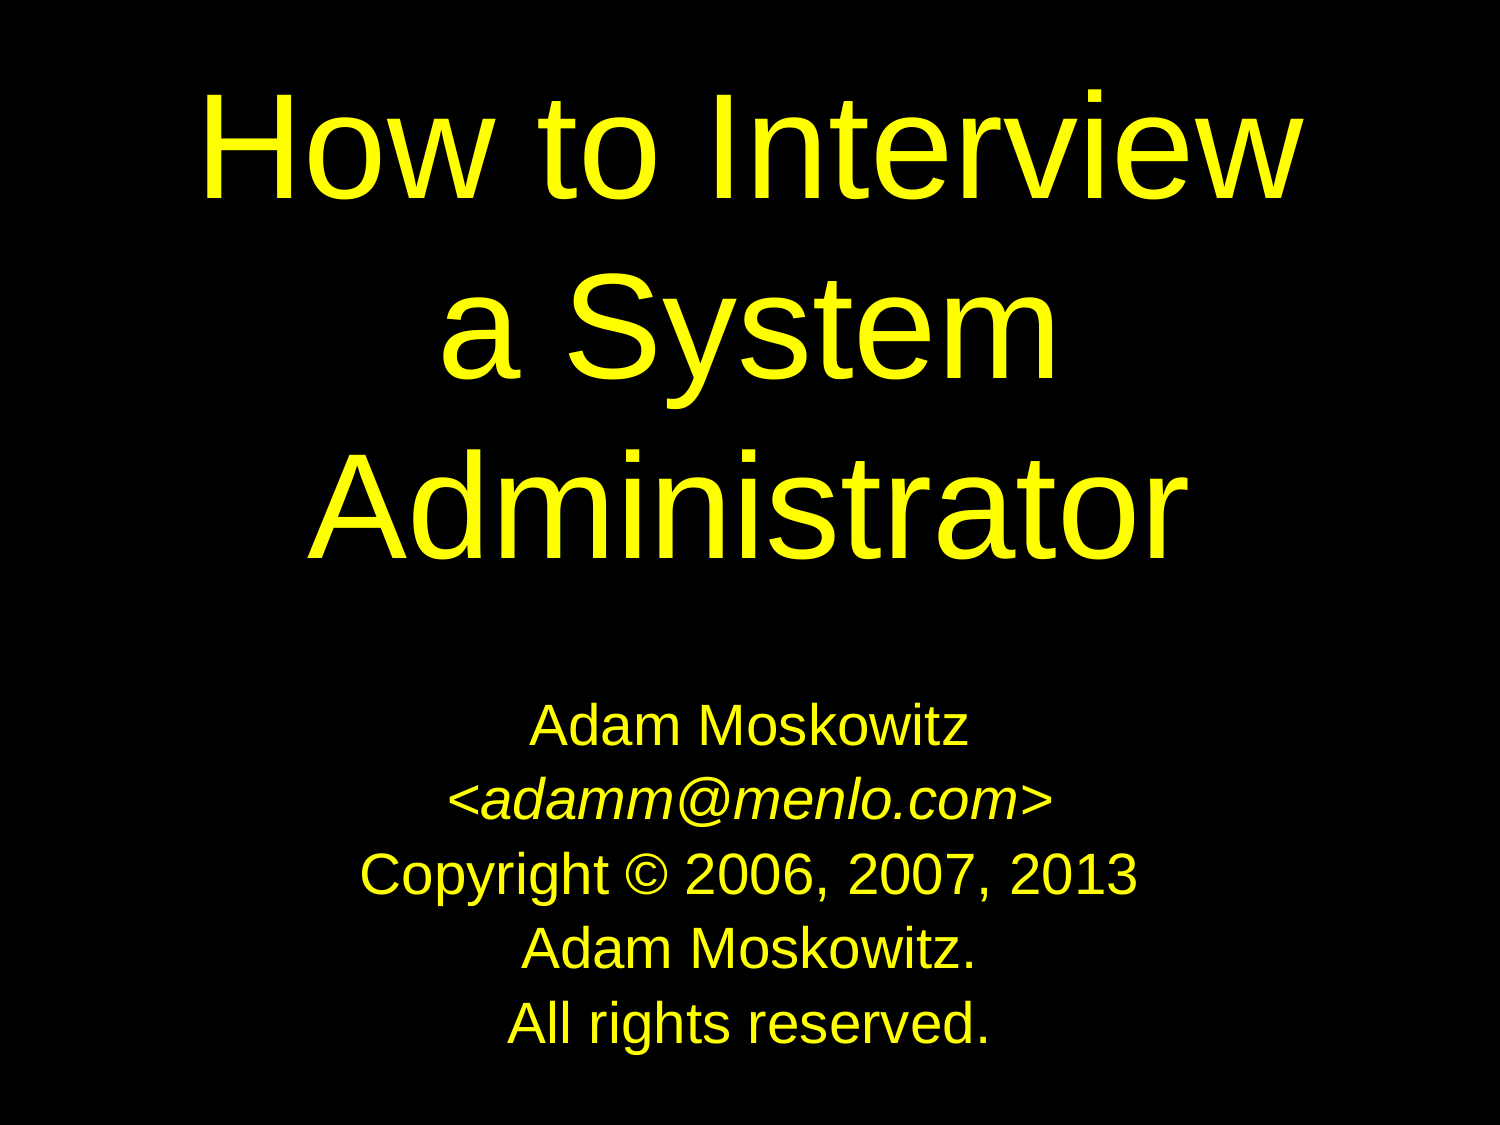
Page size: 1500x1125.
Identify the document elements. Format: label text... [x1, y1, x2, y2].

subtitle Adam Moskowitz <adamm@menlo.com> Copyright © 2006, 2007, 2013 Adam Moskowitz. All rights reserved. [225, 687, 1275, 1113]
title How to Interview a System Administrator [112, 24, 1388, 613]
